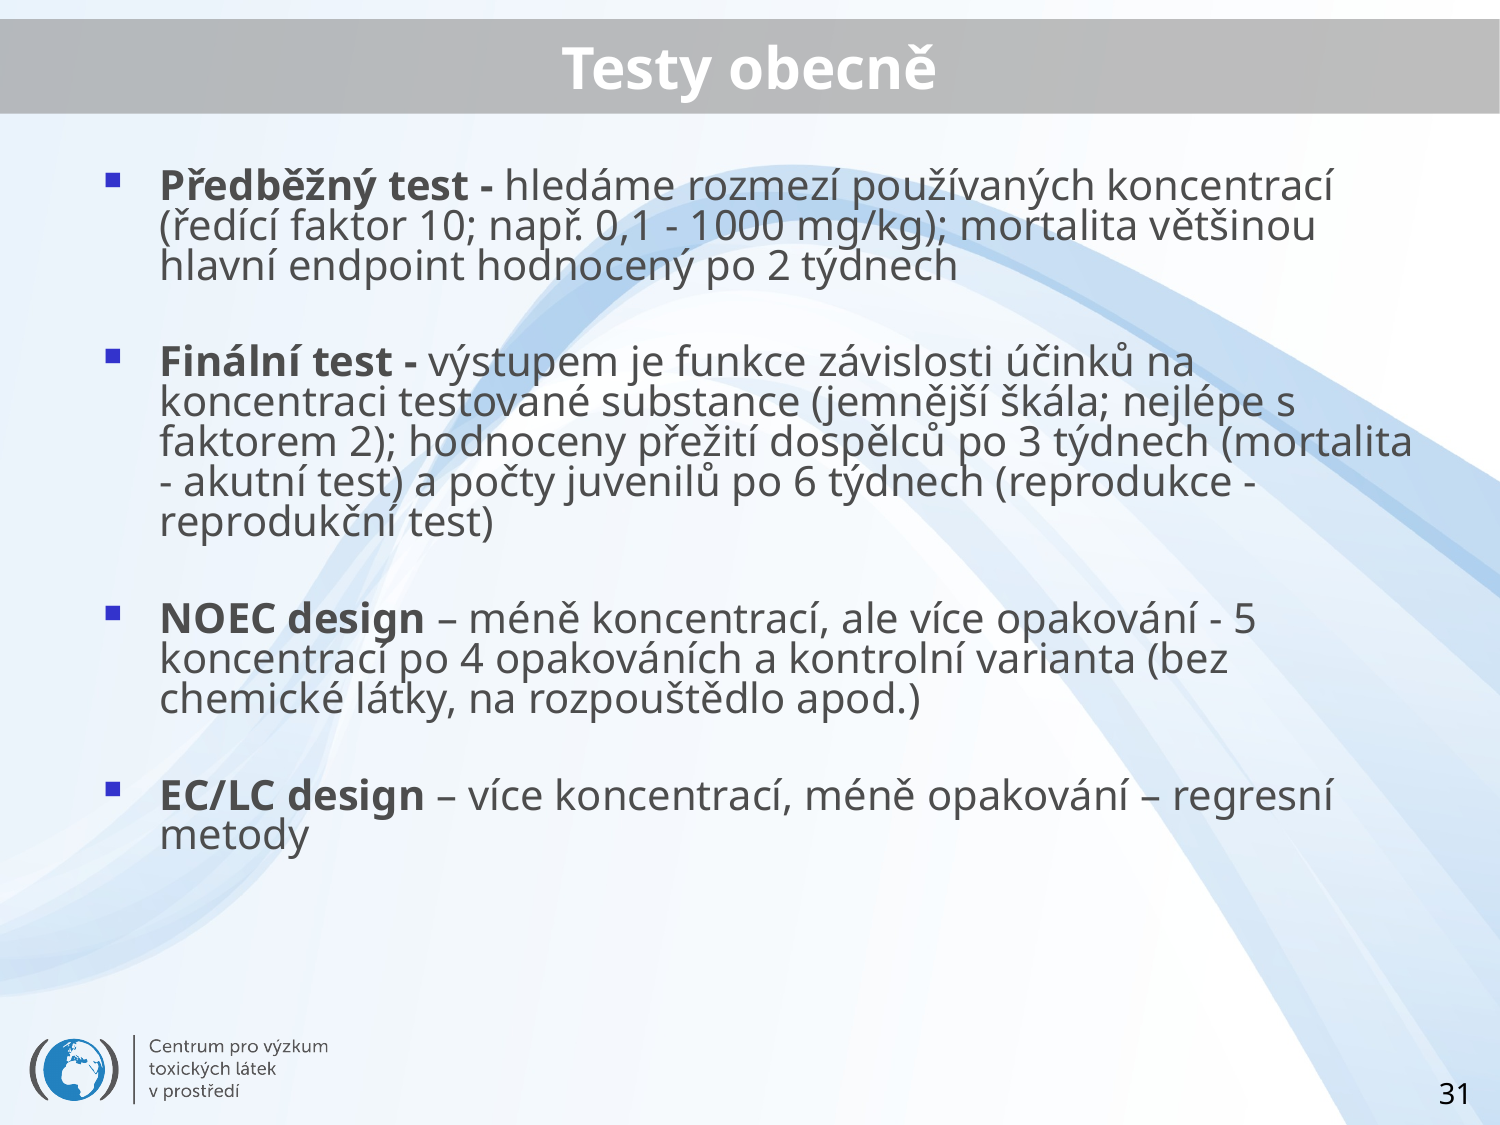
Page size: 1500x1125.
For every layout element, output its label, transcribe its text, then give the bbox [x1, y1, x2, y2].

picture [0, 114, 1500, 1125]
list Předběžný test - hledáme rozmezí používaných koncentrací (ředící faktor 10; např. 0,1 - 1000 mg/kg); mortalita většinou hlavní endpoint hodnocený po 2 týdnech Finální test - výstupem je funkce závislosti účinků na koncentraci testované substance (jemnější škála; nejlépe s faktorem 2); hodnoceny přežití dospělců po 3 týdnech (mortalita - akutní test) a počty juvenilů po 6 týdnech (reprodukce - reprodukční test) NOEC design – méně koncentrací, ale více opakování - 5 koncentrací po 4 opakováních a kontrolní varianta (bez chemické látky, na rozpouštědlo apod.) EC/LC design – více koncentrací, méně opakování – regresní metody [88, 160, 1434, 1031]
picture [0, 0, 1500, 18]
slide_number 31 [1411, 1065, 1500, 1125]
title Testy obecně [0, 18, 1500, 114]
